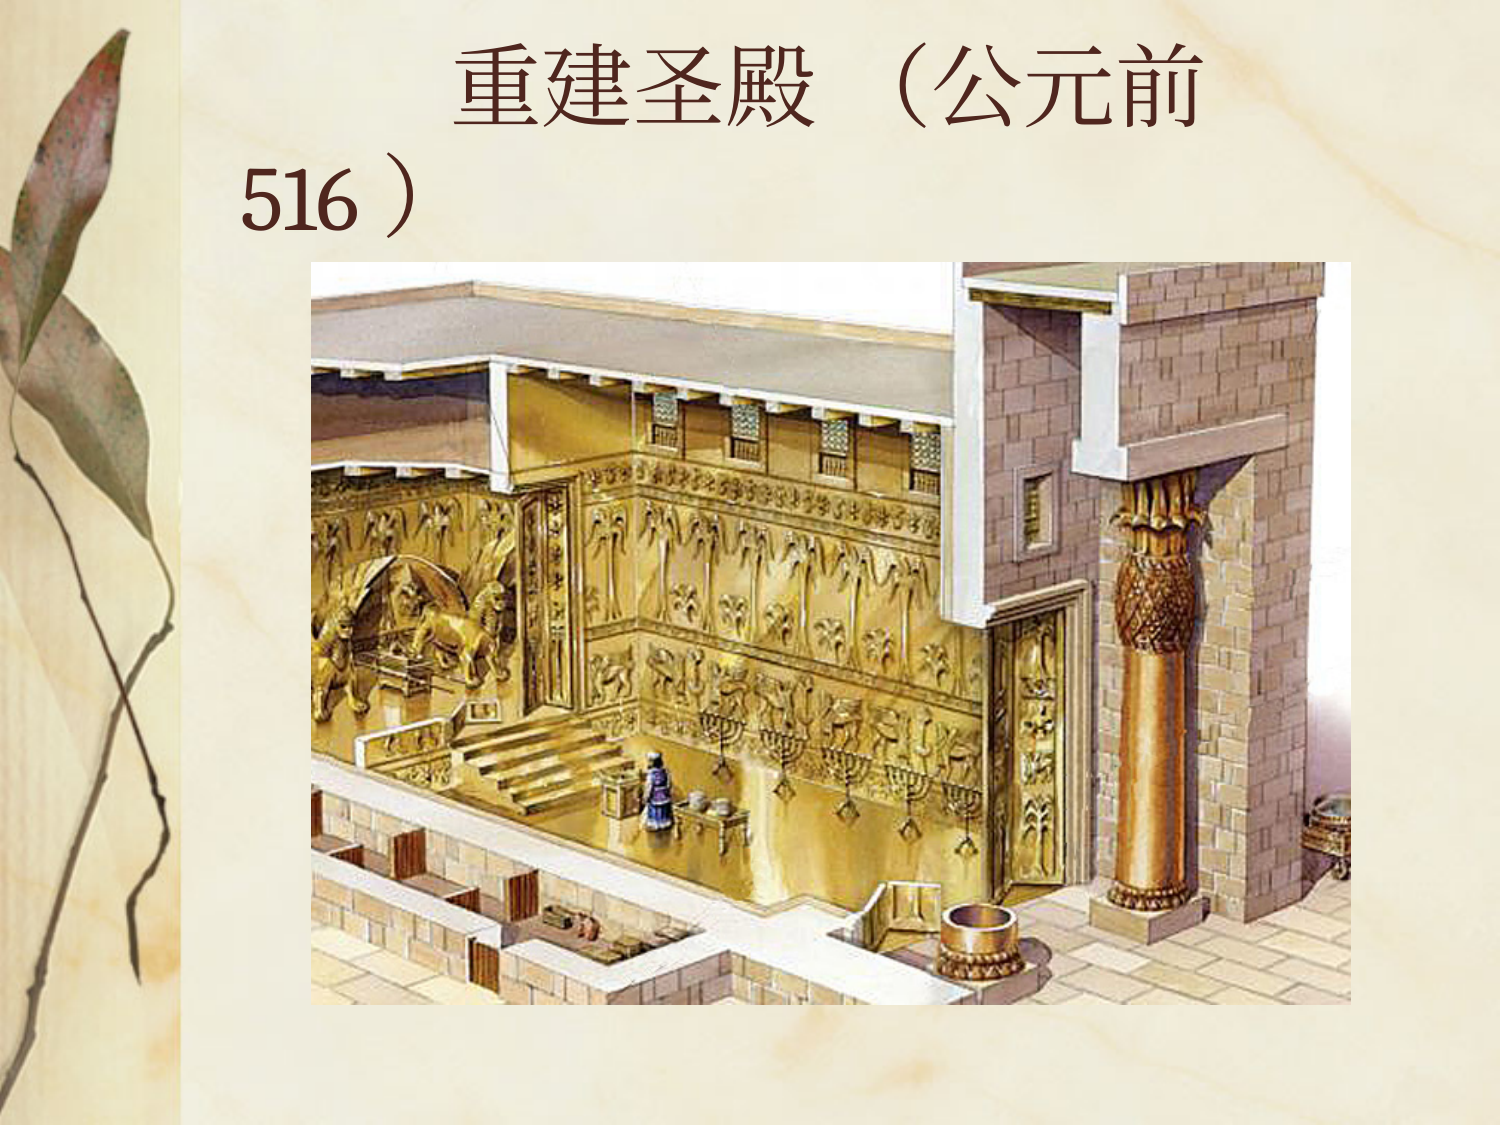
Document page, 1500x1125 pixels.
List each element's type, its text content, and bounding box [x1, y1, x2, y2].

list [311, 262, 1352, 1006]
picture [0, 0, 1500, 1125]
title 重建圣殿 （公元前516） [224, 44, 1426, 233]
